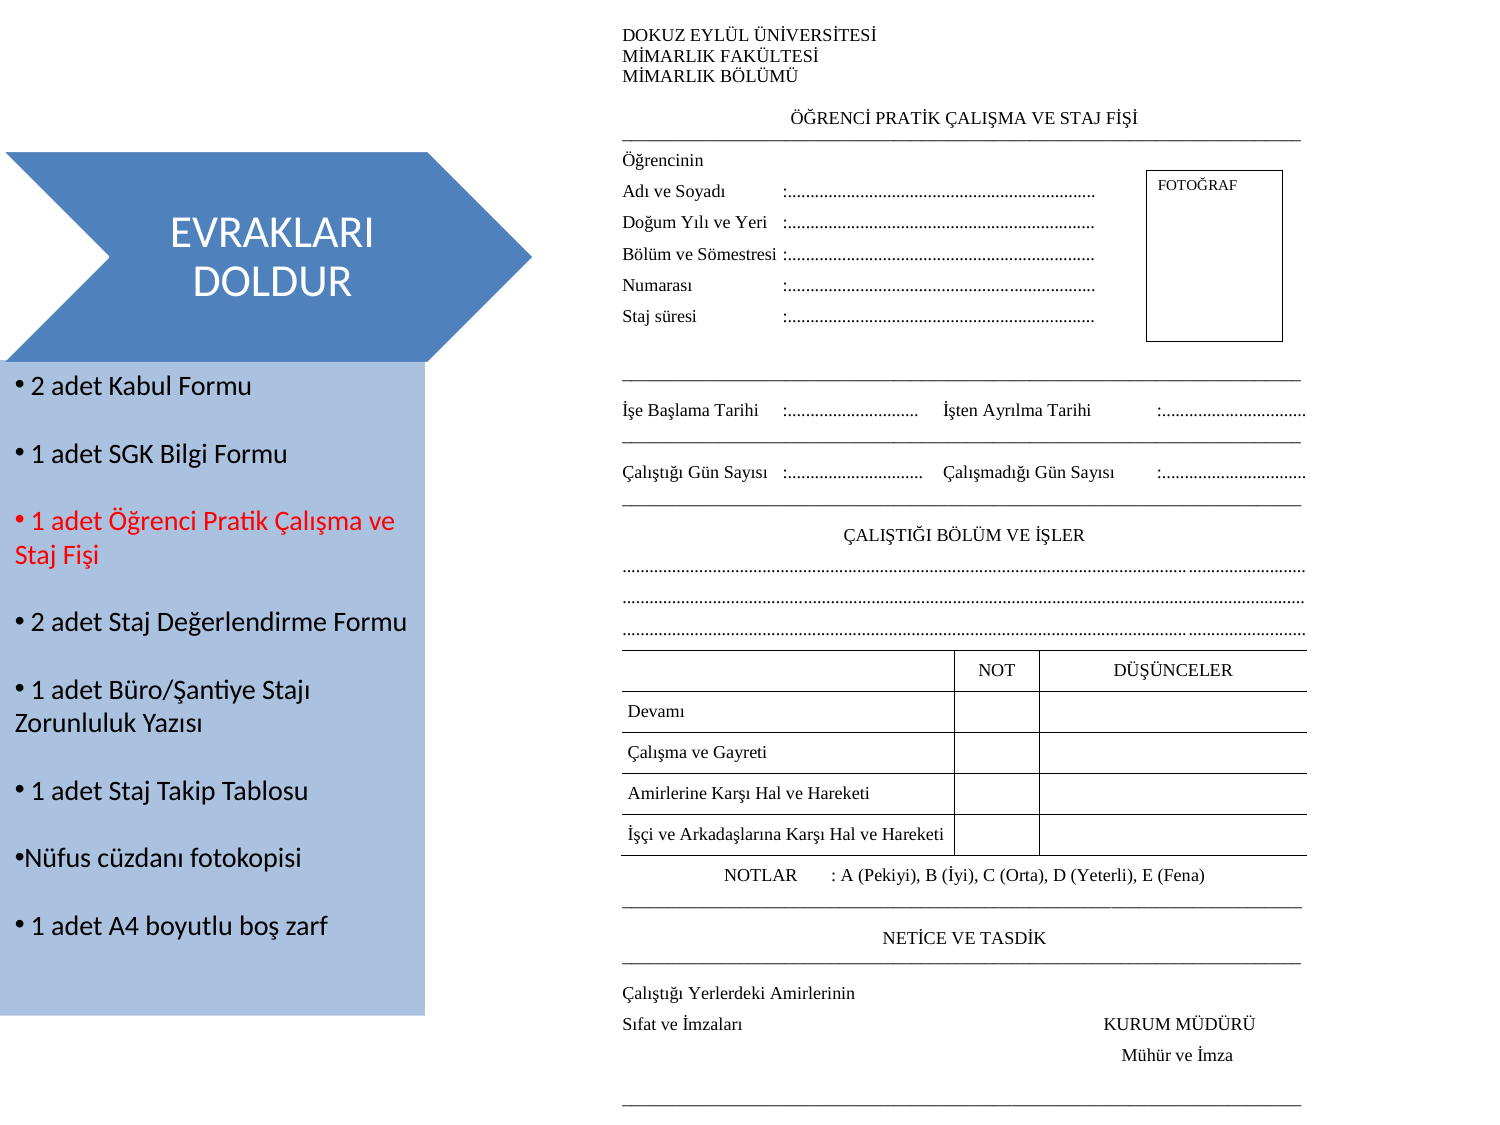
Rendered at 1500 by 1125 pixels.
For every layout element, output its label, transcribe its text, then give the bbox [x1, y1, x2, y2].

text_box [615, 24, 1315, 1125]
text_box 2 adet Kabul Formu 1 adet SGK Bilgi Formu 1 adet Öğrenci Pratik Çalışma ve Staj Fişi 2 adet Staj Değerlendirme Formu 1 adet Büro/Şantiye Stajı Zorunluluk Yazısı 1 adet Staj Takip Tablosu Nüfus cüzdanı fotokopisi 1 adet A4 boyutlu boş zarf [0, 373, 425, 1016]
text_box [0, 149, 536, 365]
